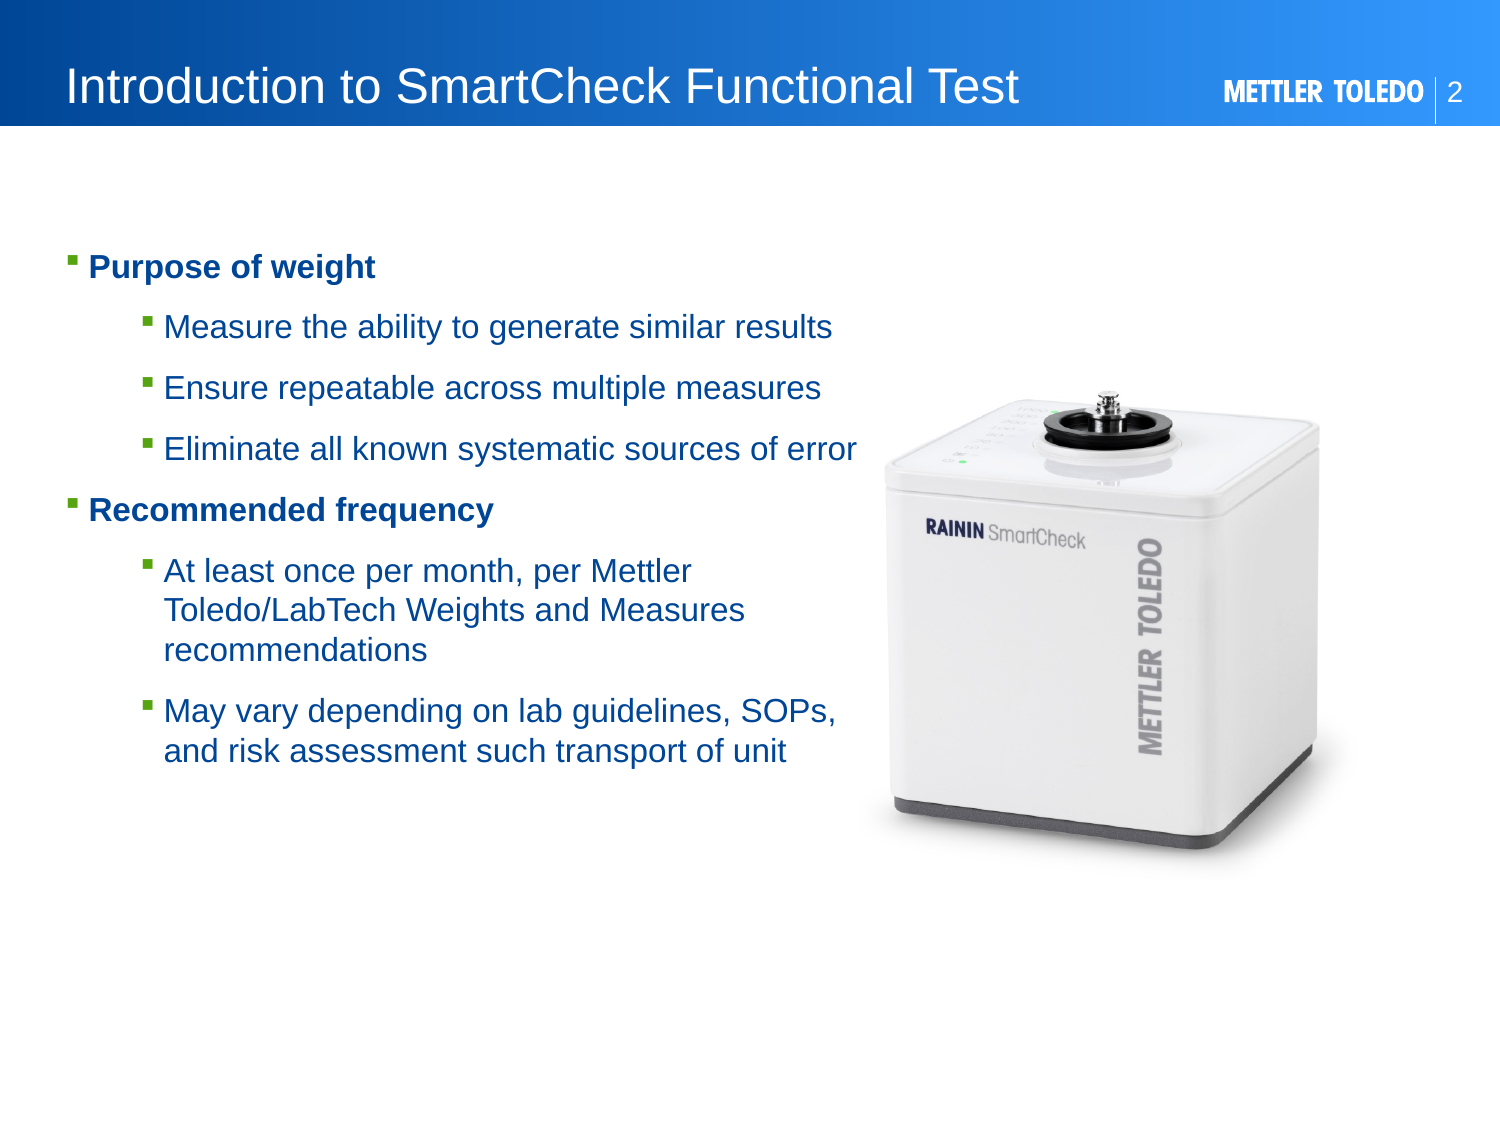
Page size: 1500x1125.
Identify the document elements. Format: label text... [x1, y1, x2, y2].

text_box Purpose of weight Measure the ability to generate similar results Ensure repeatable across multiple measures Eliminate all known systematic sources of error Recommended frequency At least once per month, per Mettler Toledo/LabTech Weights and Measures recommendations May vary depending on lab guidelines, SOPs, and risk assessment such transport of unit [64, 244, 885, 891]
title Introduction to SmartCheck Functional Test [64, 30, 1199, 125]
slide_number 2 [1435, 53, 1500, 125]
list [857, 383, 1361, 880]
